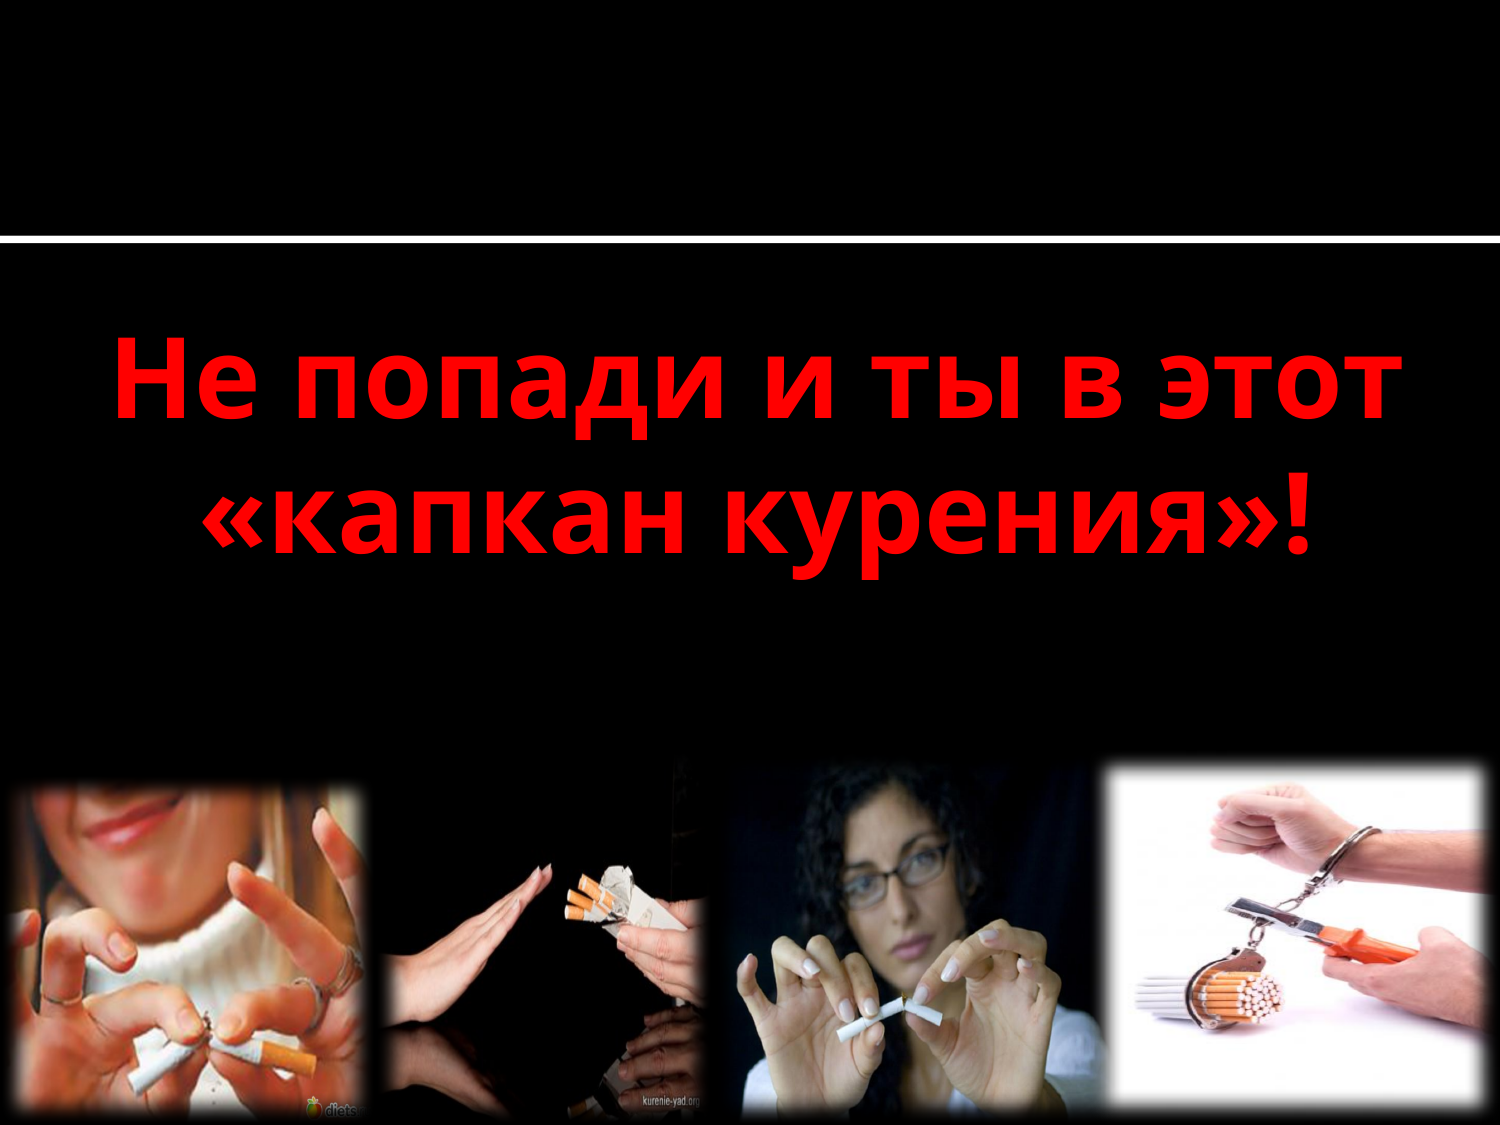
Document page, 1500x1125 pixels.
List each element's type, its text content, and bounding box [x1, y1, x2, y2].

list Не попади и ты в этот «капкан курения»! [75, 291, 1425, 773]
picture [0, 749, 1500, 1125]
